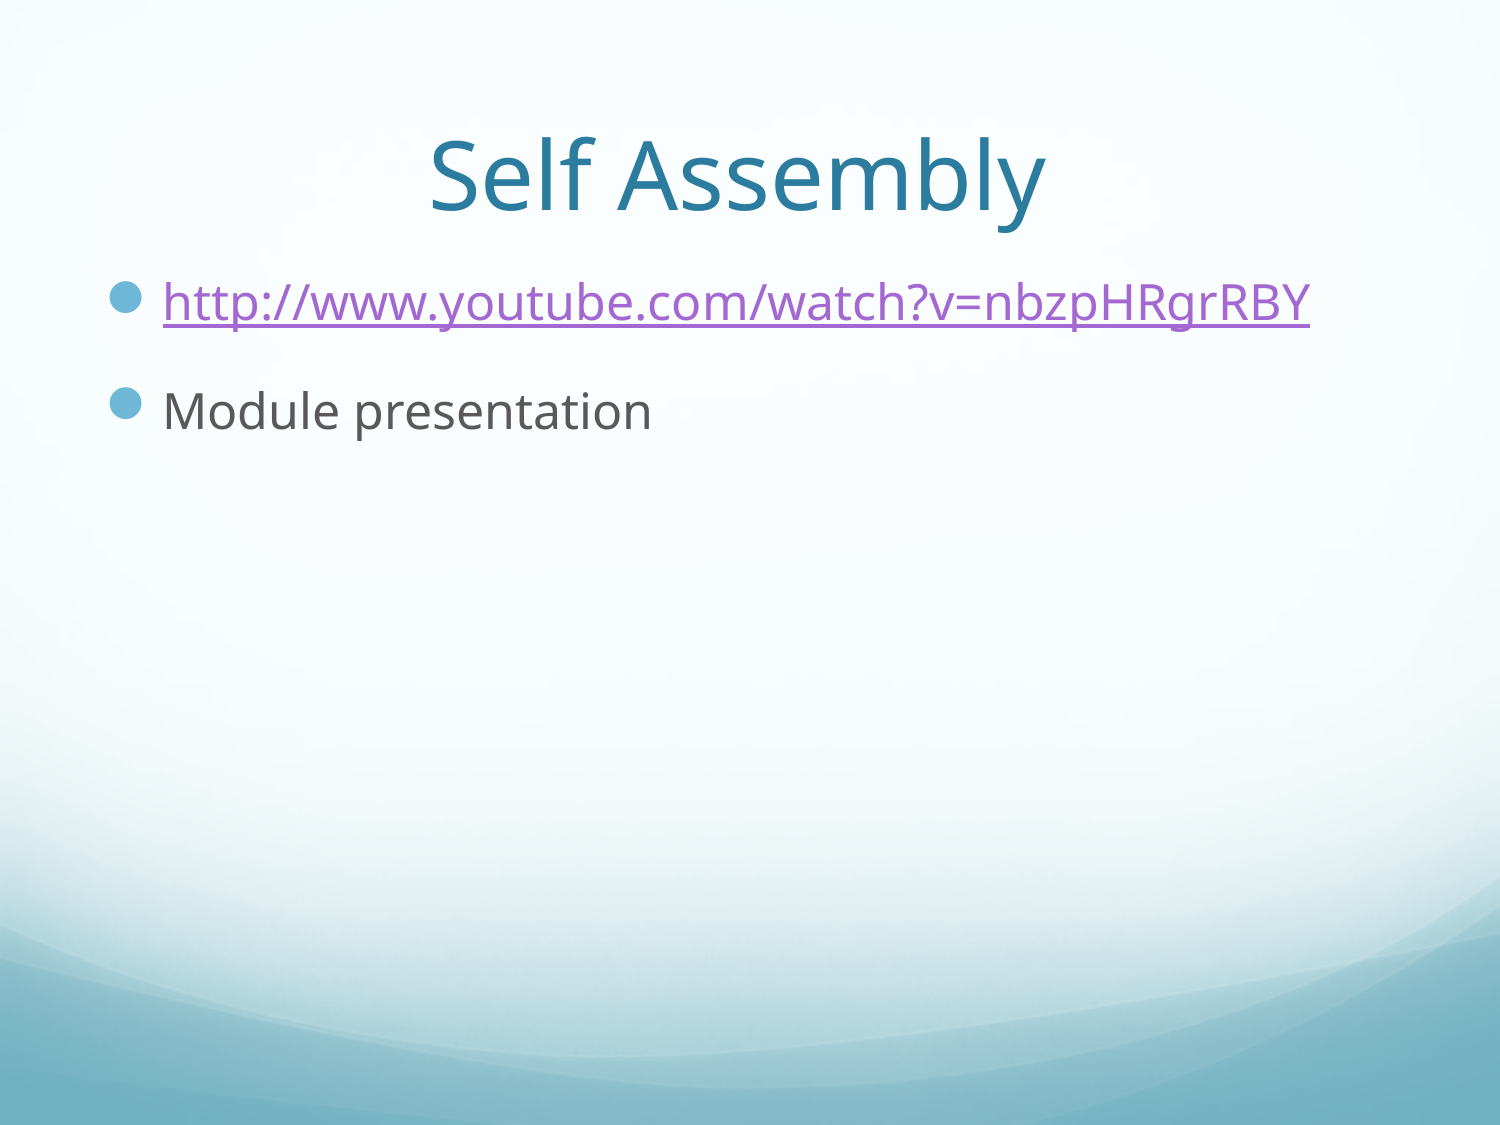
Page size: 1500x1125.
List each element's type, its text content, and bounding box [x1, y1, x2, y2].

list http://www.youtube.com/watch?v=nbzpHRgrRBY Module presentation [90, 262, 1410, 975]
title Self Assembly [90, 17, 1410, 237]
